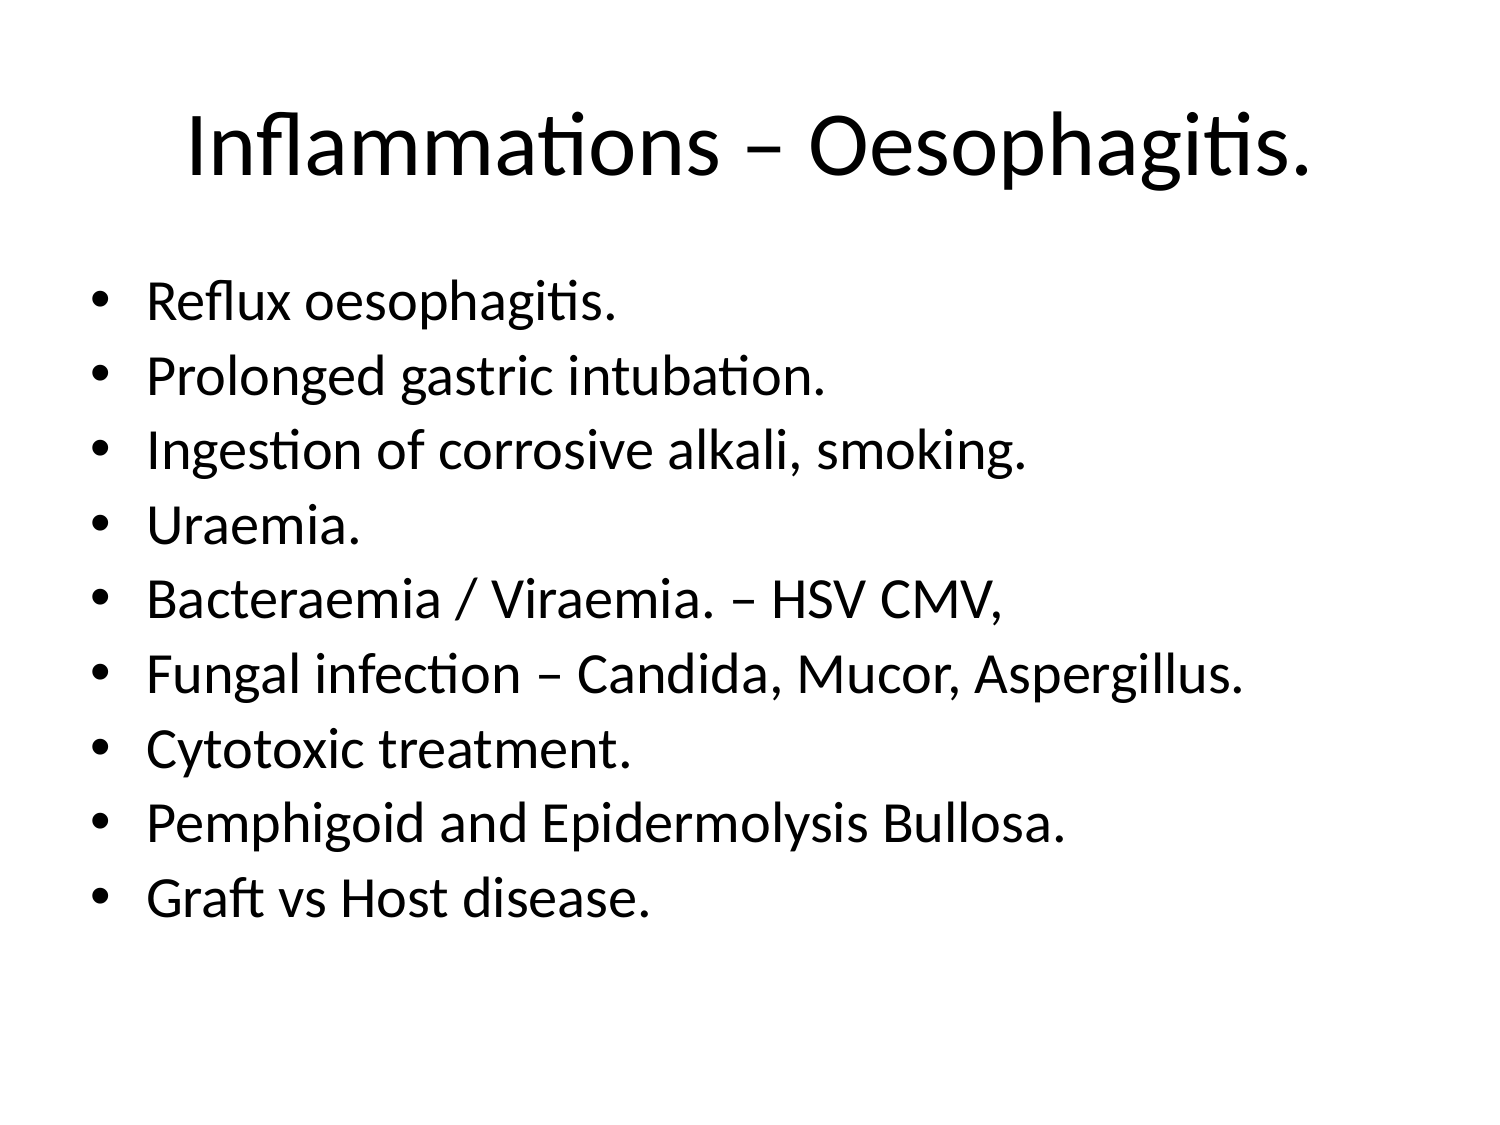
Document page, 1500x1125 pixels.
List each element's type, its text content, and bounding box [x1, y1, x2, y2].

list Reflux oesophagitis. Prolonged gastric intubation. Ingestion of corrosive alkali, smoking. Uraemia. Bacteraemia / Viraemia. – HSV CMV, Fungal infection – Candida, Mucor, Aspergillus. Cytotoxic treatment. Pemphigoid and Epidermolysis Bullosa. Graft vs Host disease. [75, 262, 1425, 1005]
title Inflammations – Oesophagitis. [75, 45, 1425, 233]
